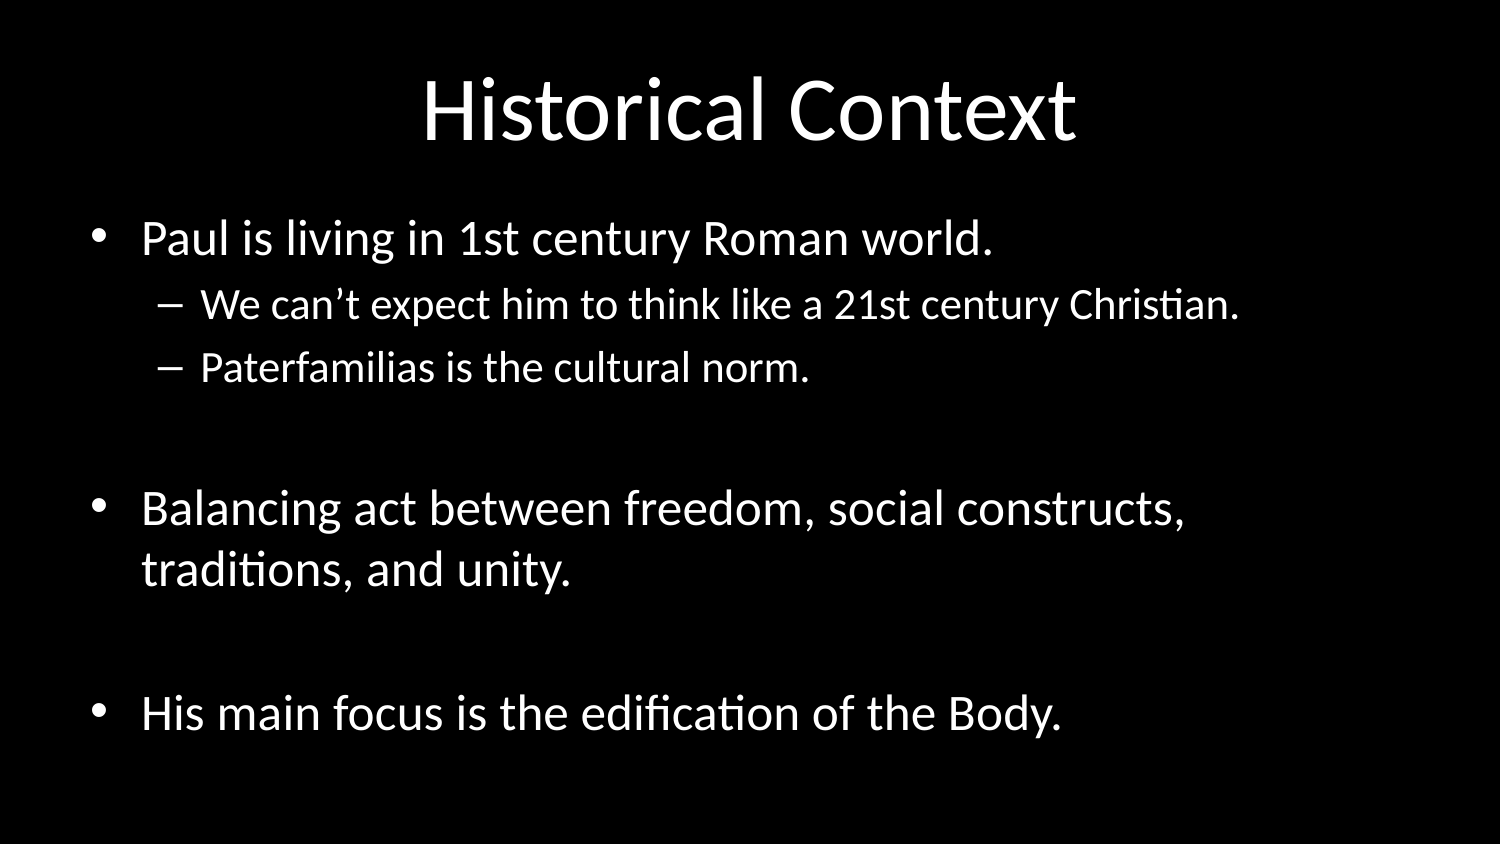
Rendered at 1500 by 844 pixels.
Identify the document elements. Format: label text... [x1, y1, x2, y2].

title Historical Context [75, 33, 1425, 175]
list Paul is living in 1st century Roman world. We can’t expect him to think like a 21st century Christian. Paterfamilias is the cultural norm. Balancing act between freedom, social constructs, traditions, and unity. His main focus is the edification of the Body. [75, 196, 1425, 754]
